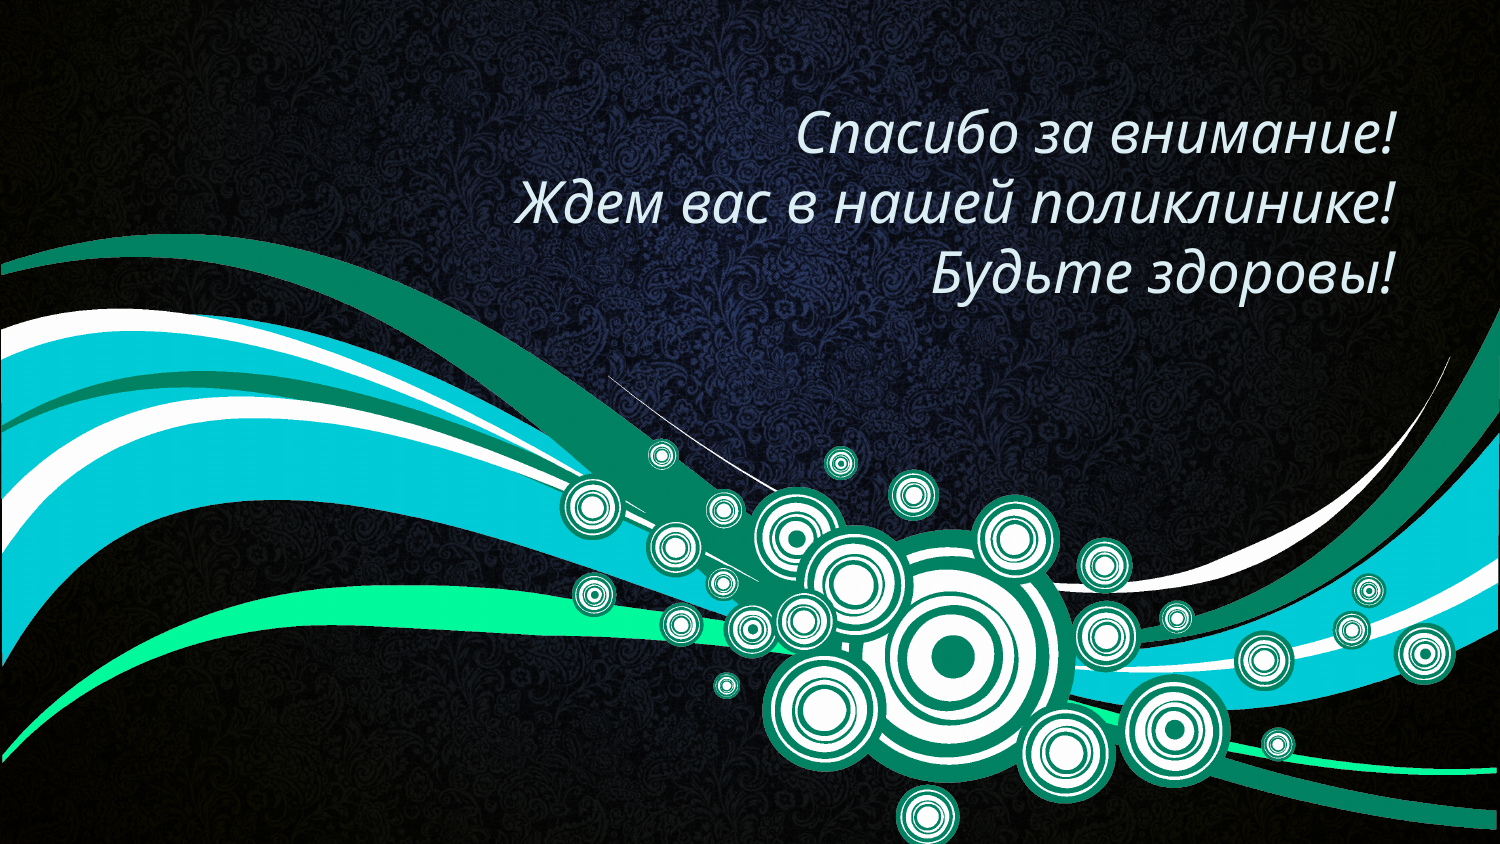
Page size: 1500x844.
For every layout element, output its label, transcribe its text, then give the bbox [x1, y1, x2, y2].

picture [0, 0, 1500, 844]
title Спасибо за внимание! Ждем вас в нашей поликлинике! Будьте здоровы! [53, 67, 1412, 232]
